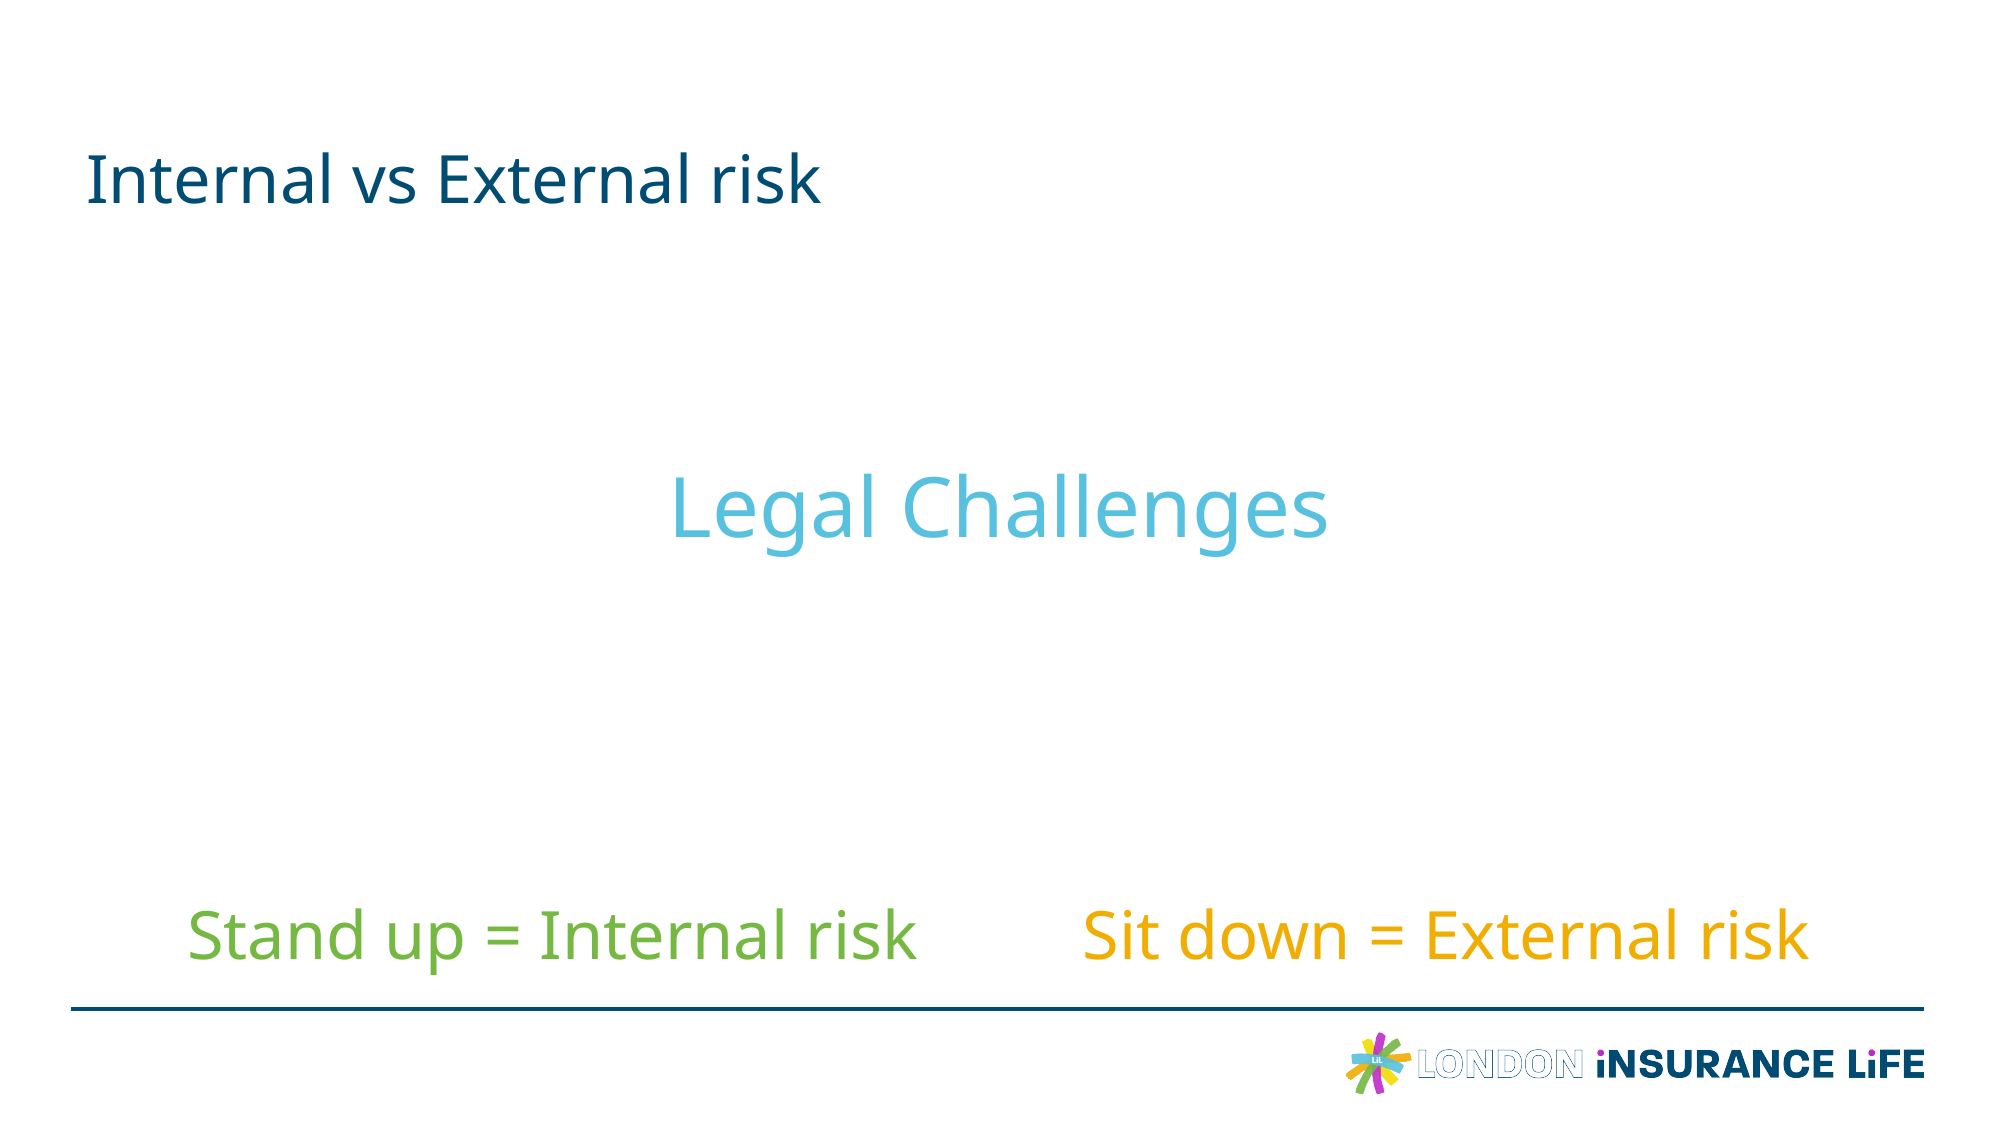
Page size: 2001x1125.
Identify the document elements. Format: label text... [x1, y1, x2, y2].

title Internal vs External risk [71, 112, 1082, 251]
text_box Legal Challenges [587, 446, 1413, 562]
picture [1334, 1028, 1932, 1101]
text_box Sit down = External risk [999, 885, 1895, 981]
text_box Stand up = Internal risk [105, 885, 999, 981]
